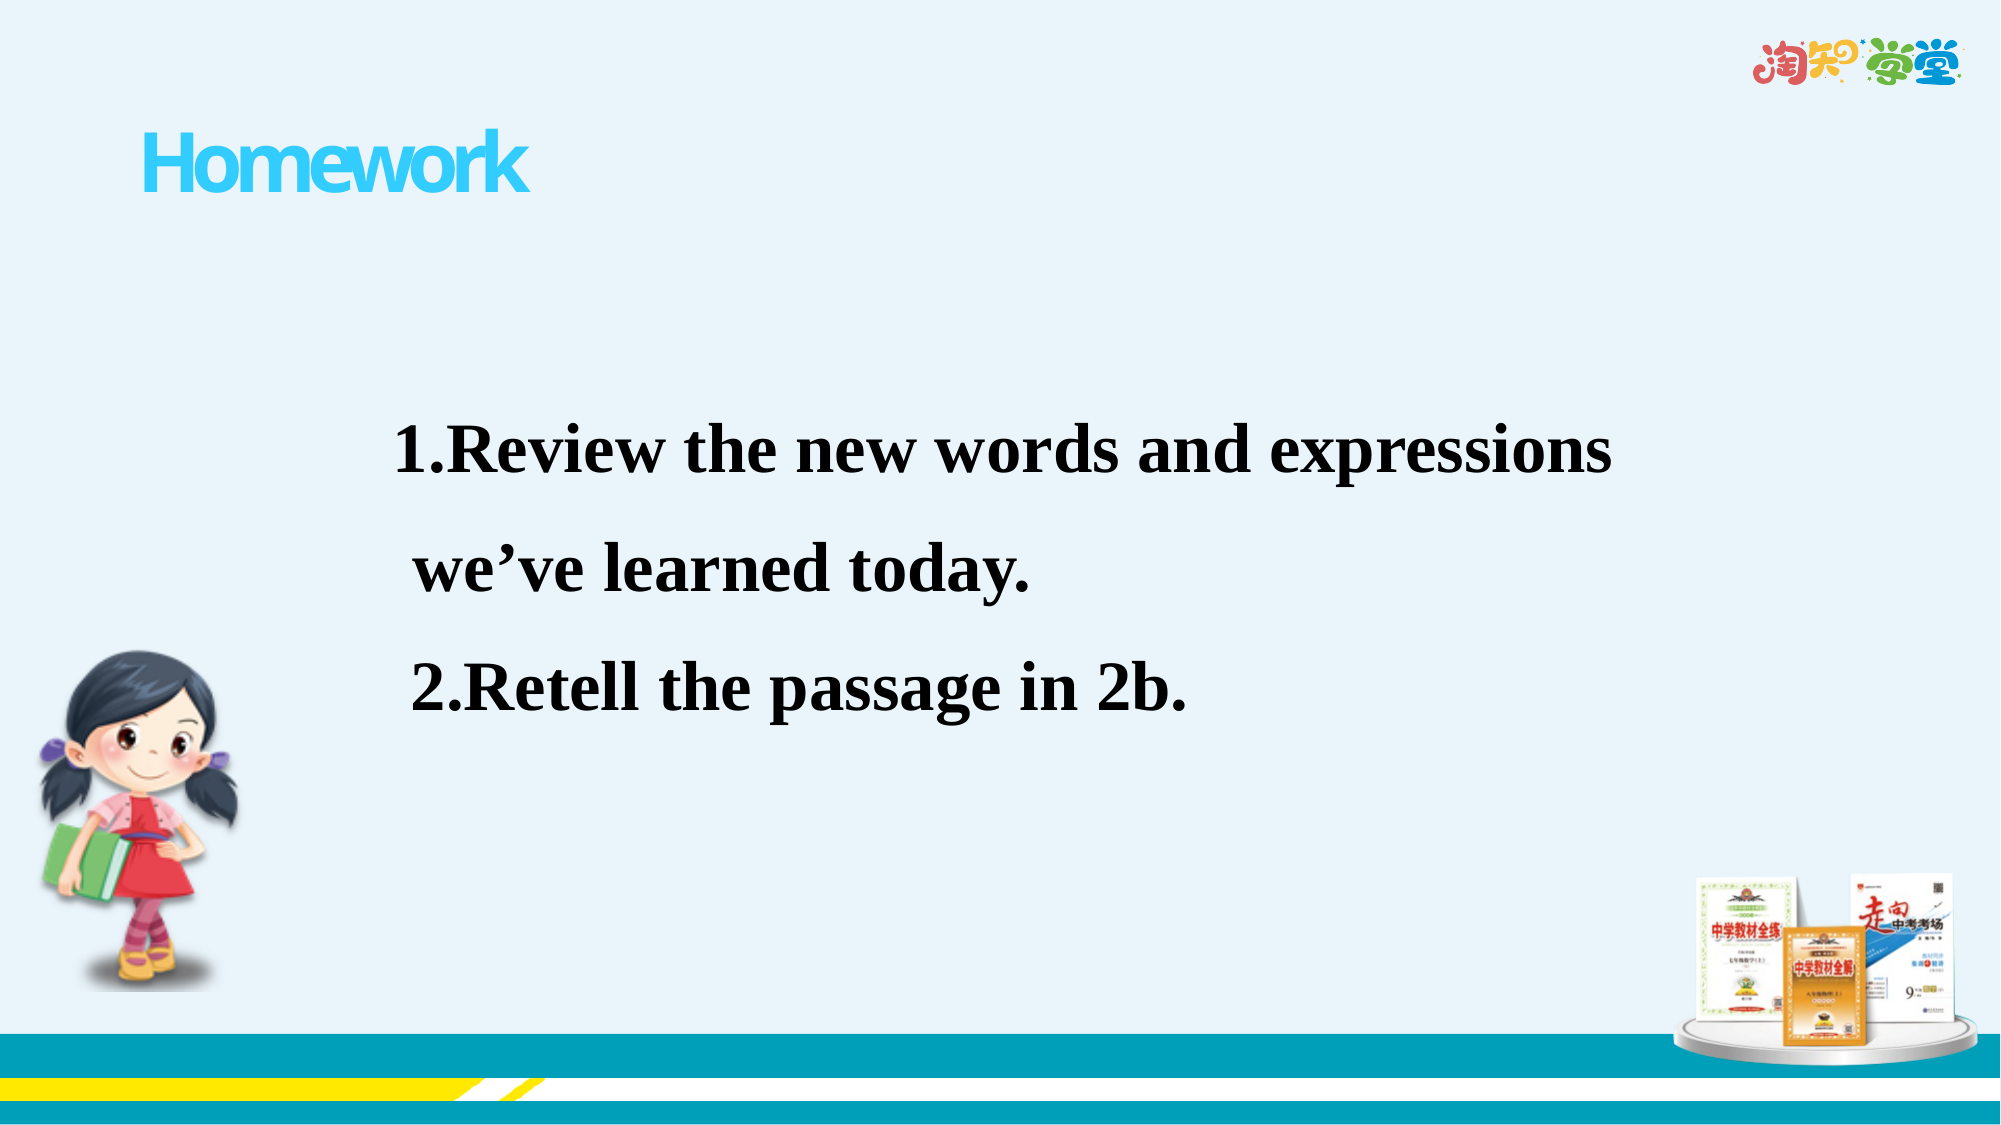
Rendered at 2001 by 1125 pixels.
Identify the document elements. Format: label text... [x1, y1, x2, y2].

picture [30, 594, 294, 992]
text_box 1.Review the new words and expressions we’ve learned today. 2.Retell the passage in 2b. [324, 360, 1724, 732]
picture [0, 805, 2001, 1125]
text_box Homework [122, 101, 873, 217]
picture [1741, 26, 1973, 98]
